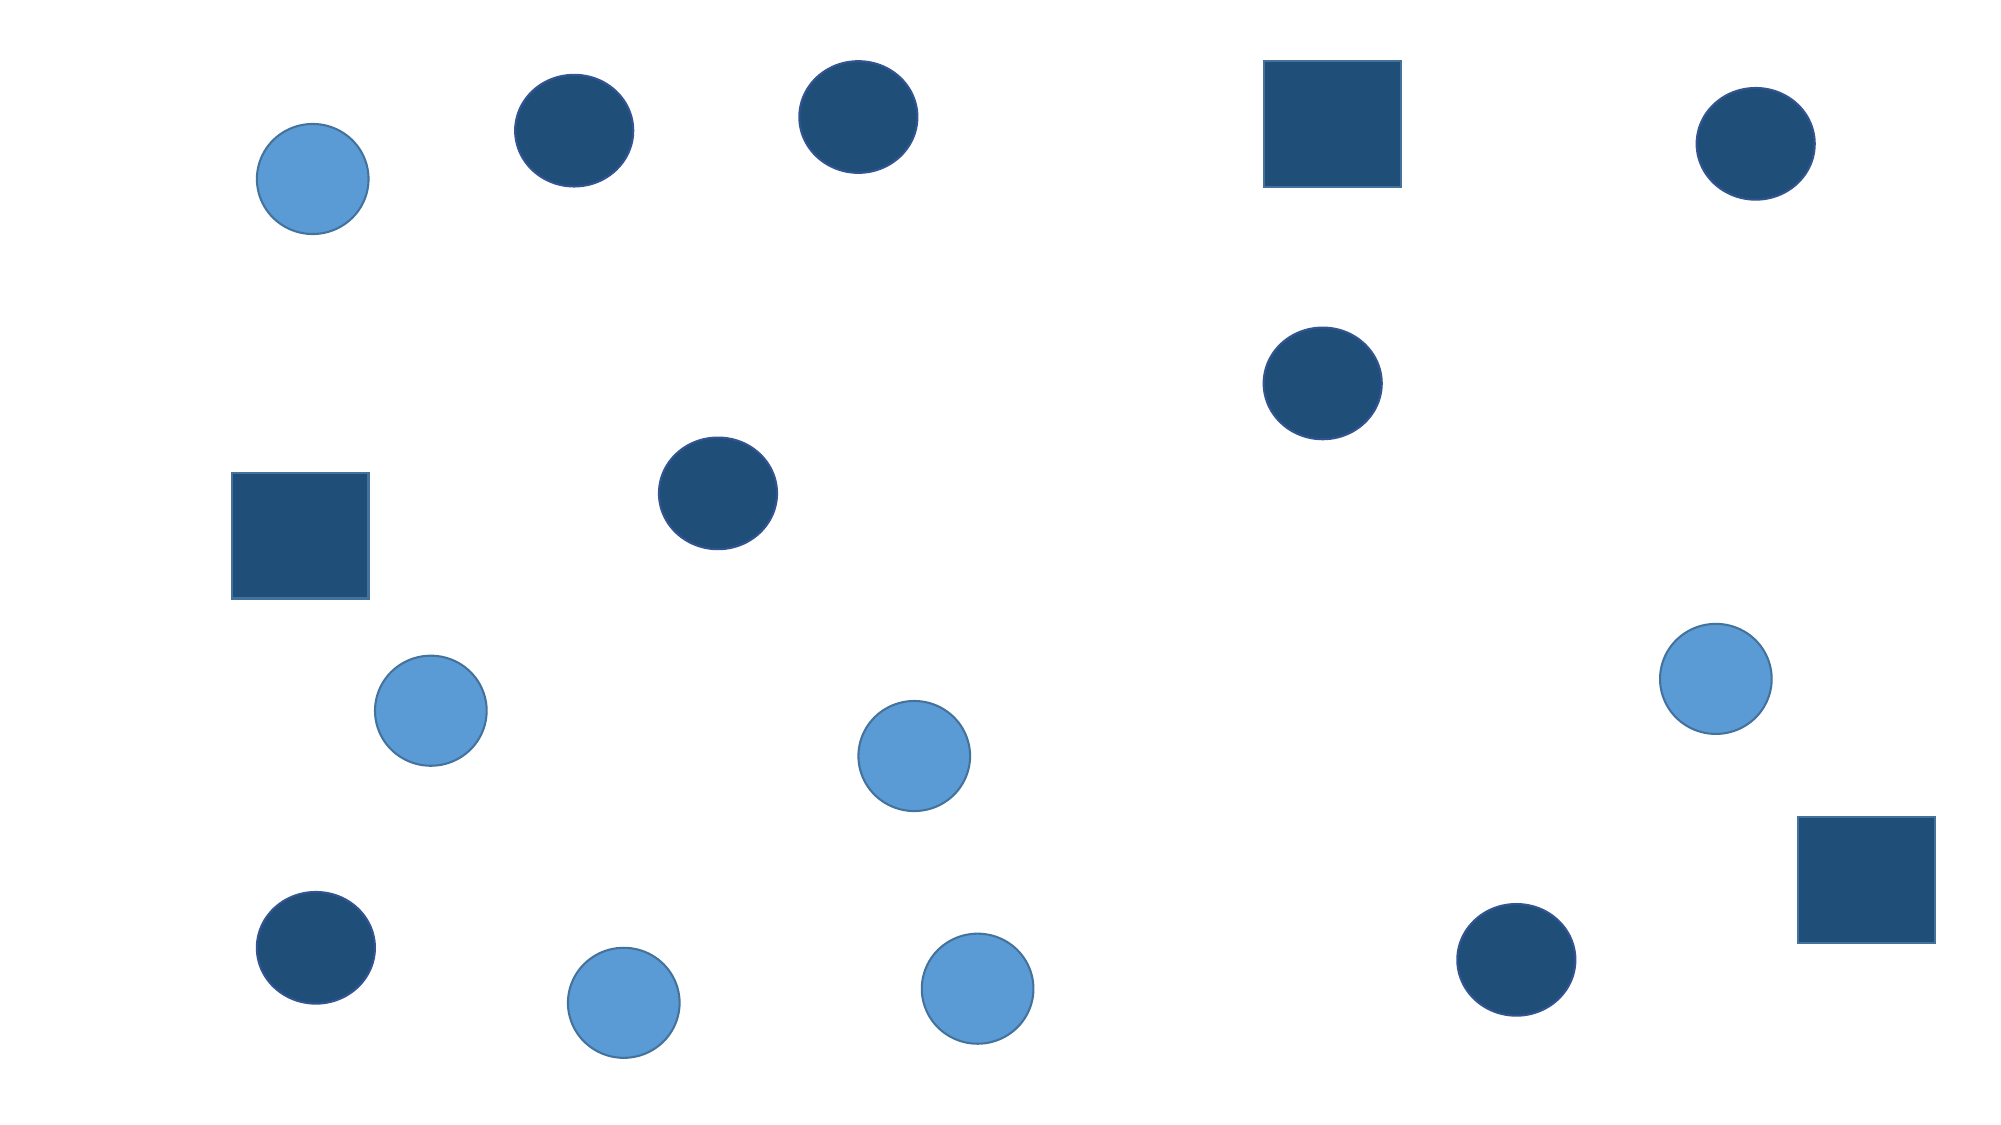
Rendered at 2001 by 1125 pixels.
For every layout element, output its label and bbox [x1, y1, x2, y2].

text_box [231, 472, 370, 600]
text_box [1659, 622, 1773, 735]
text_box [798, 60, 919, 174]
text_box [514, 73, 635, 188]
text_box [1262, 326, 1383, 441]
text_box [1695, 86, 1816, 201]
text_box [255, 122, 370, 236]
text_box [857, 699, 972, 813]
text_box [920, 932, 1035, 1045]
text_box [657, 436, 779, 551]
text_box [566, 946, 681, 1059]
text_box [373, 654, 488, 767]
text_box [1263, 60, 1402, 188]
text_box [255, 890, 376, 1005]
text_box [1456, 902, 1577, 1017]
text_box [1797, 816, 1936, 944]
